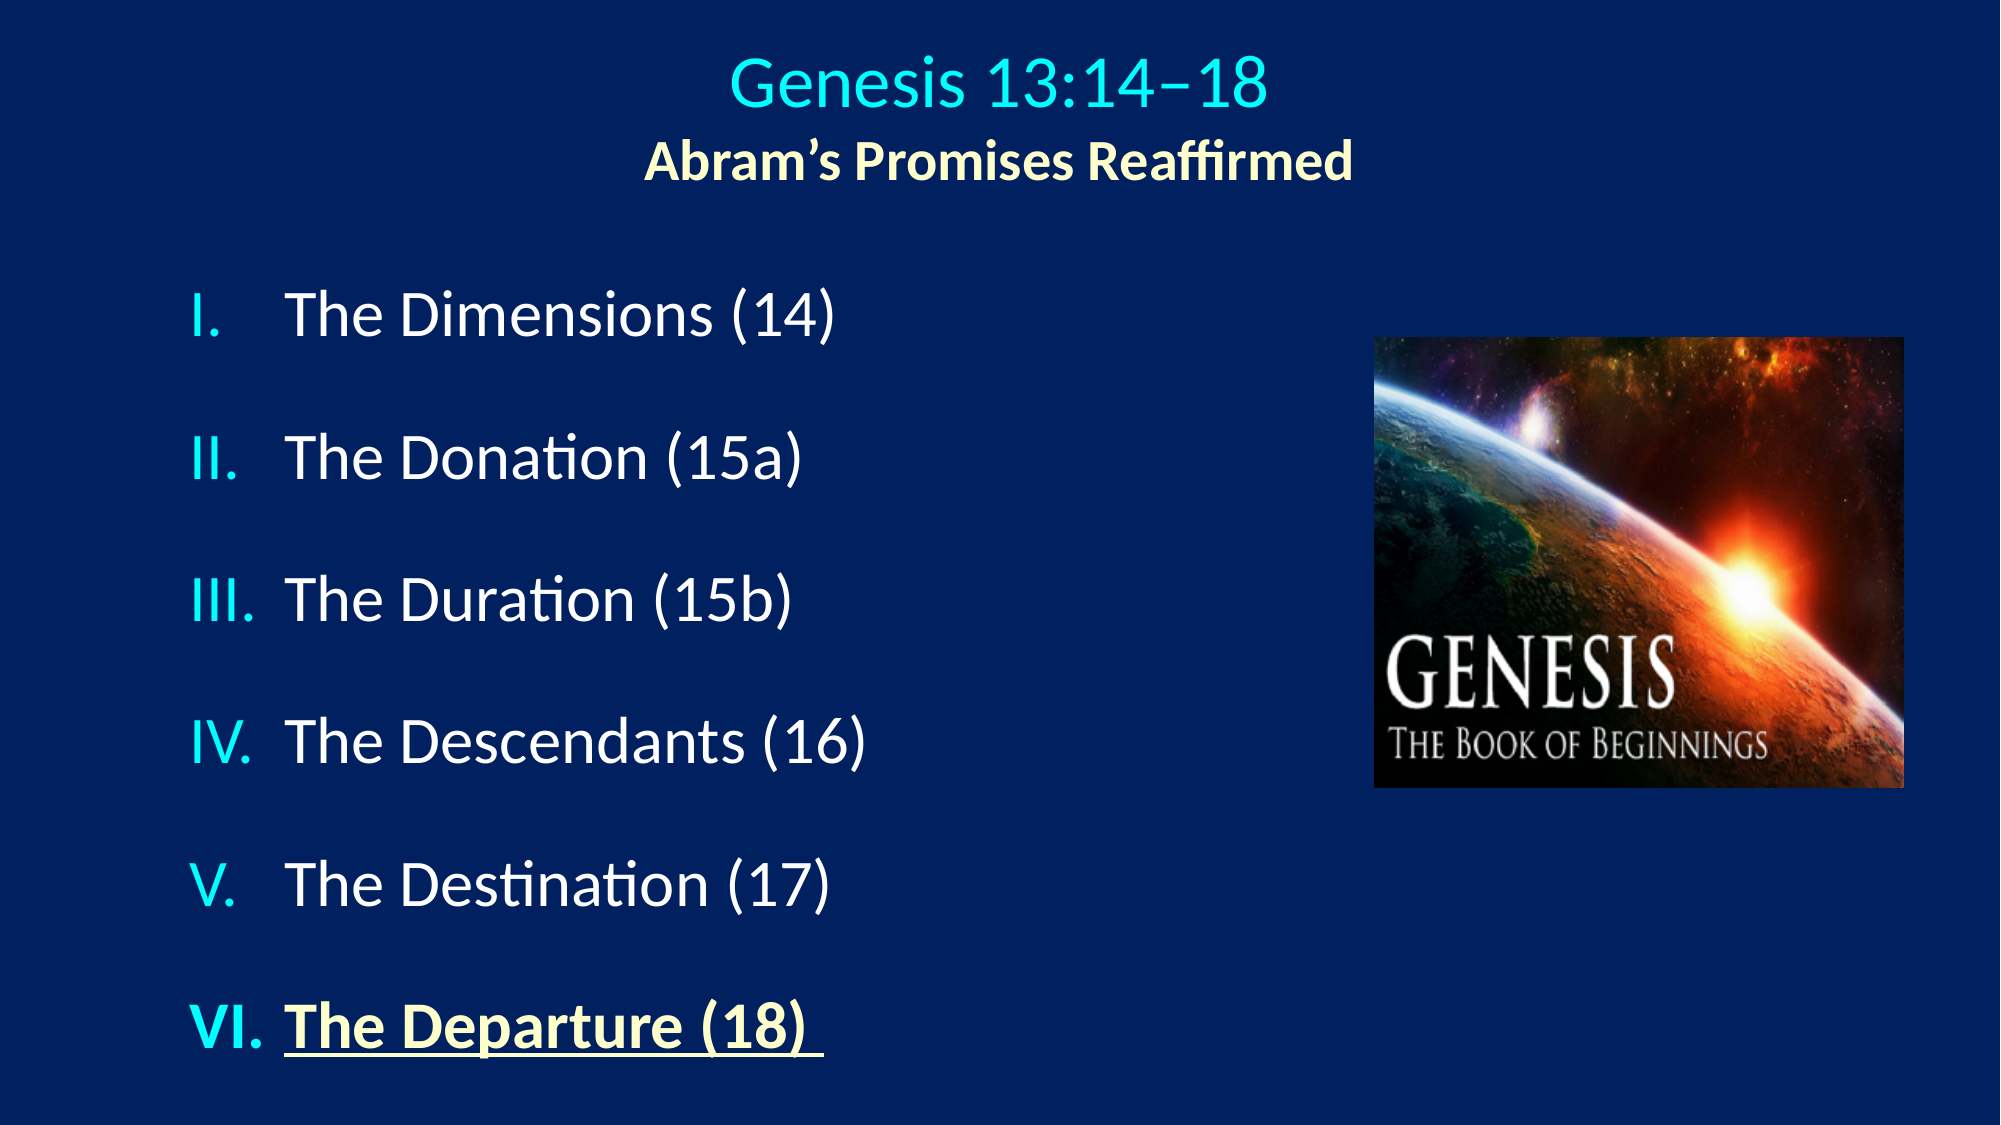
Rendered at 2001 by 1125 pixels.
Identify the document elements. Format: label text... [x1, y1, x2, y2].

list The Dimensions (14) The Donation (15a) The Duration (15b) The Descendants (16) The Destination (17) The Departure (18) [174, 262, 957, 1076]
title Genesis 13:14‒18 Abram’s Promises Reaffirmed [535, 37, 1464, 188]
picture [1374, 337, 1905, 788]
